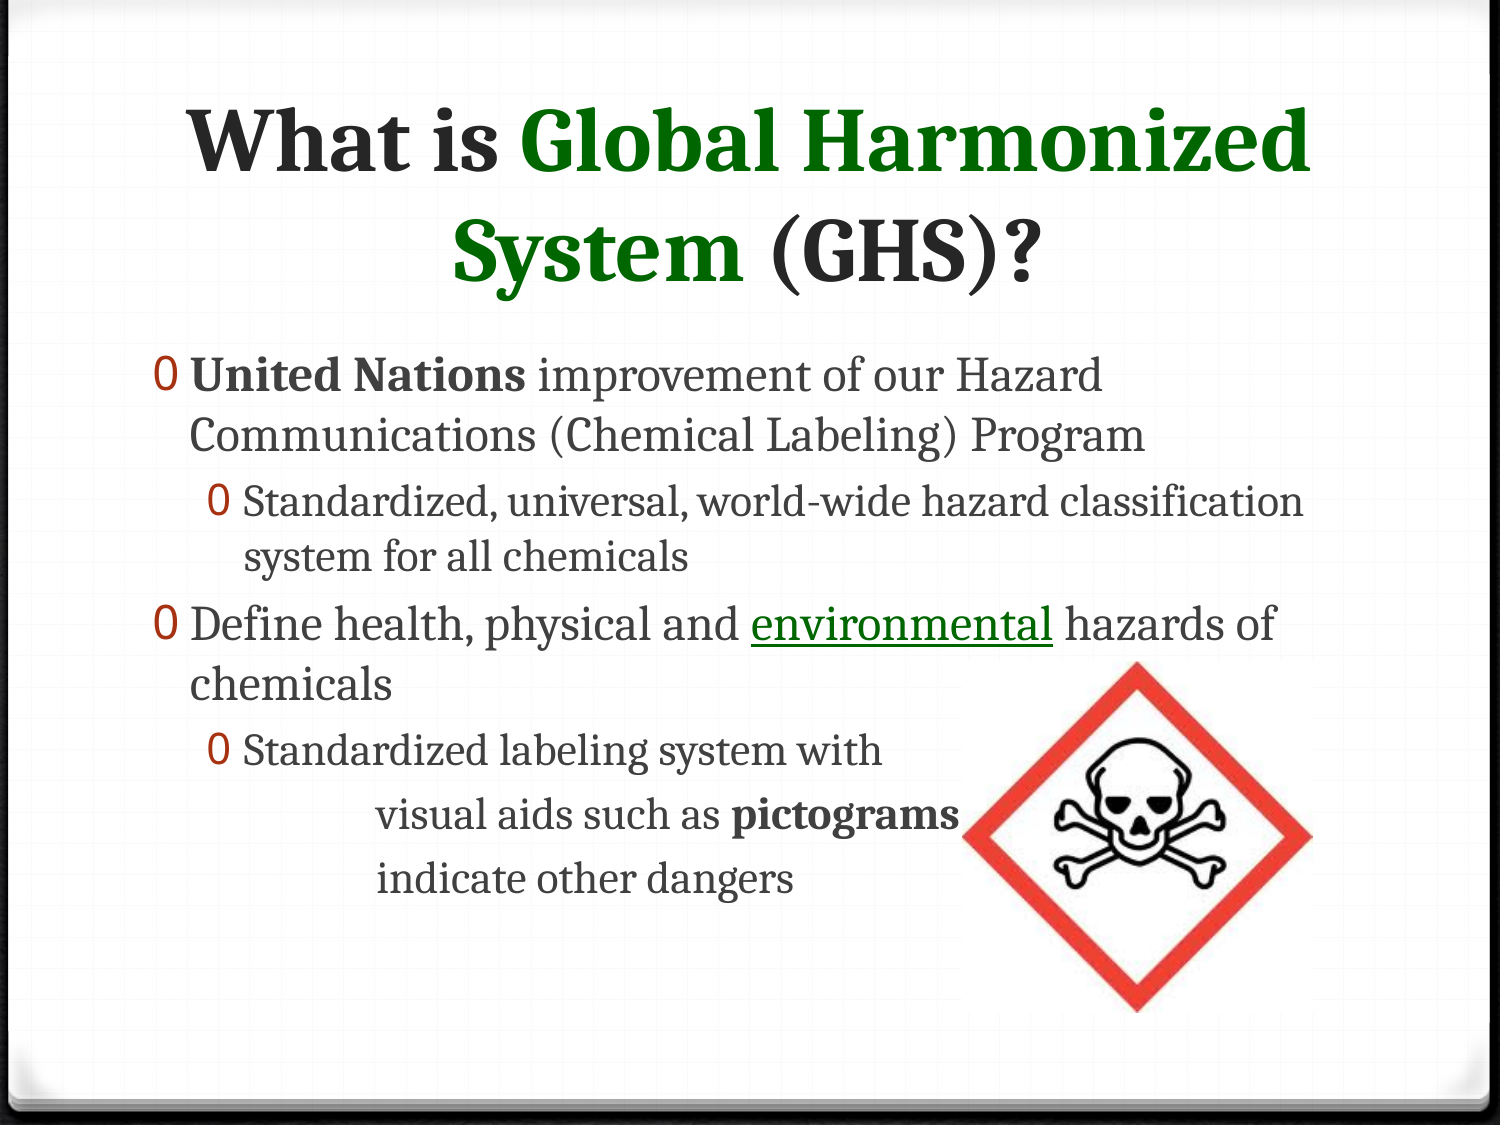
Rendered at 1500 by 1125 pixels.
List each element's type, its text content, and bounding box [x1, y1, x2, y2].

picture [0, 0, 1500, 1125]
title What is Global Harmonized System (GHS)? [90, 71, 1410, 309]
list United Nations improvement of our Hazard Communications (Chemical Labeling) Program Standardized, universal, world-wide hazard classification system for all chemicals Define health, physical and environmental hazards of chemicals Standardized labeling system with visual aids such as pictograms to indicate other dangers [137, 334, 1363, 983]
